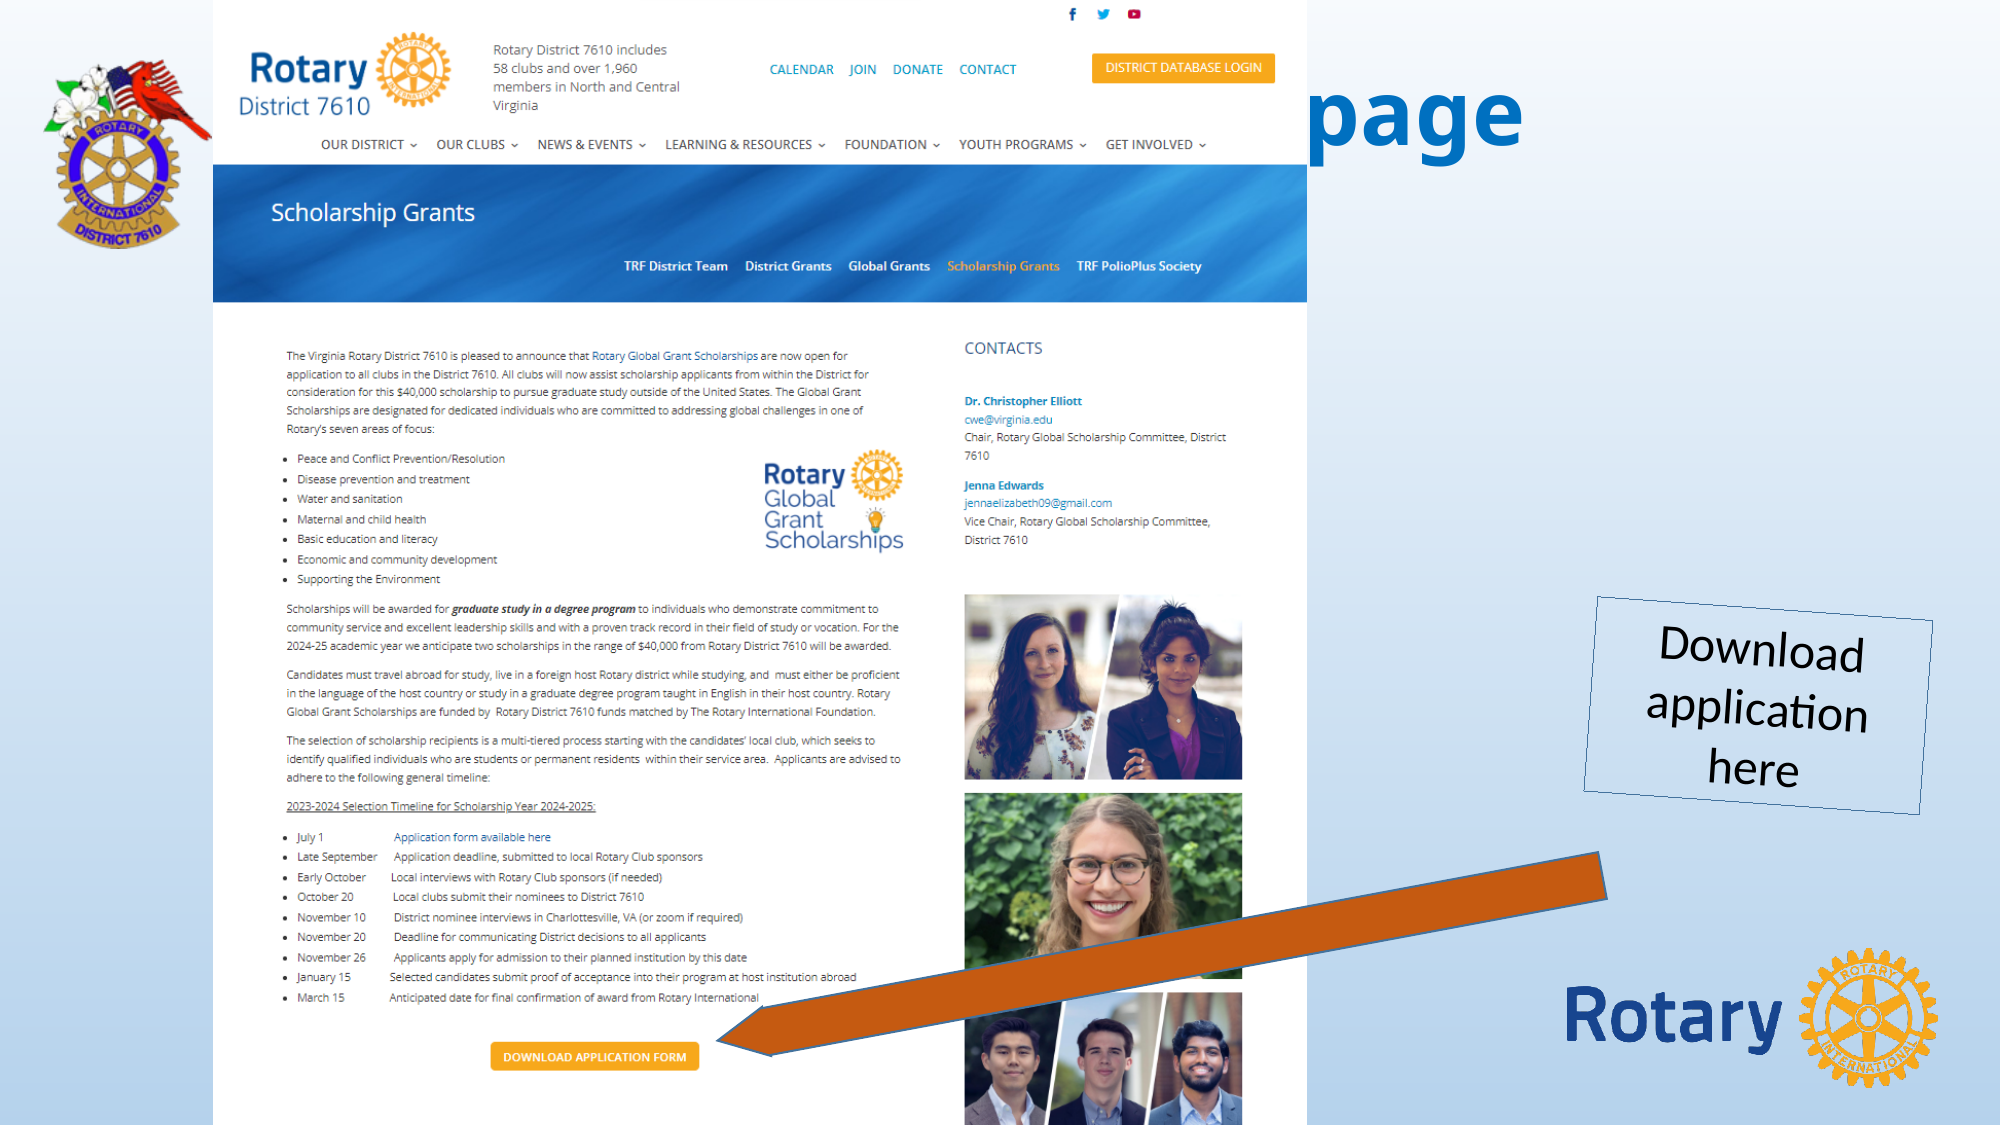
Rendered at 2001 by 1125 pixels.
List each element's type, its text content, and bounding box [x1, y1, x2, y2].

text_box Download application here [1583, 596, 1933, 815]
picture [43, 59, 212, 249]
text_box [1307, 850, 1608, 956]
picture [213, 0, 1307, 1125]
title Scholarship Grants Webpage [1307, 59, 1774, 173]
picture [1567, 948, 1938, 1088]
